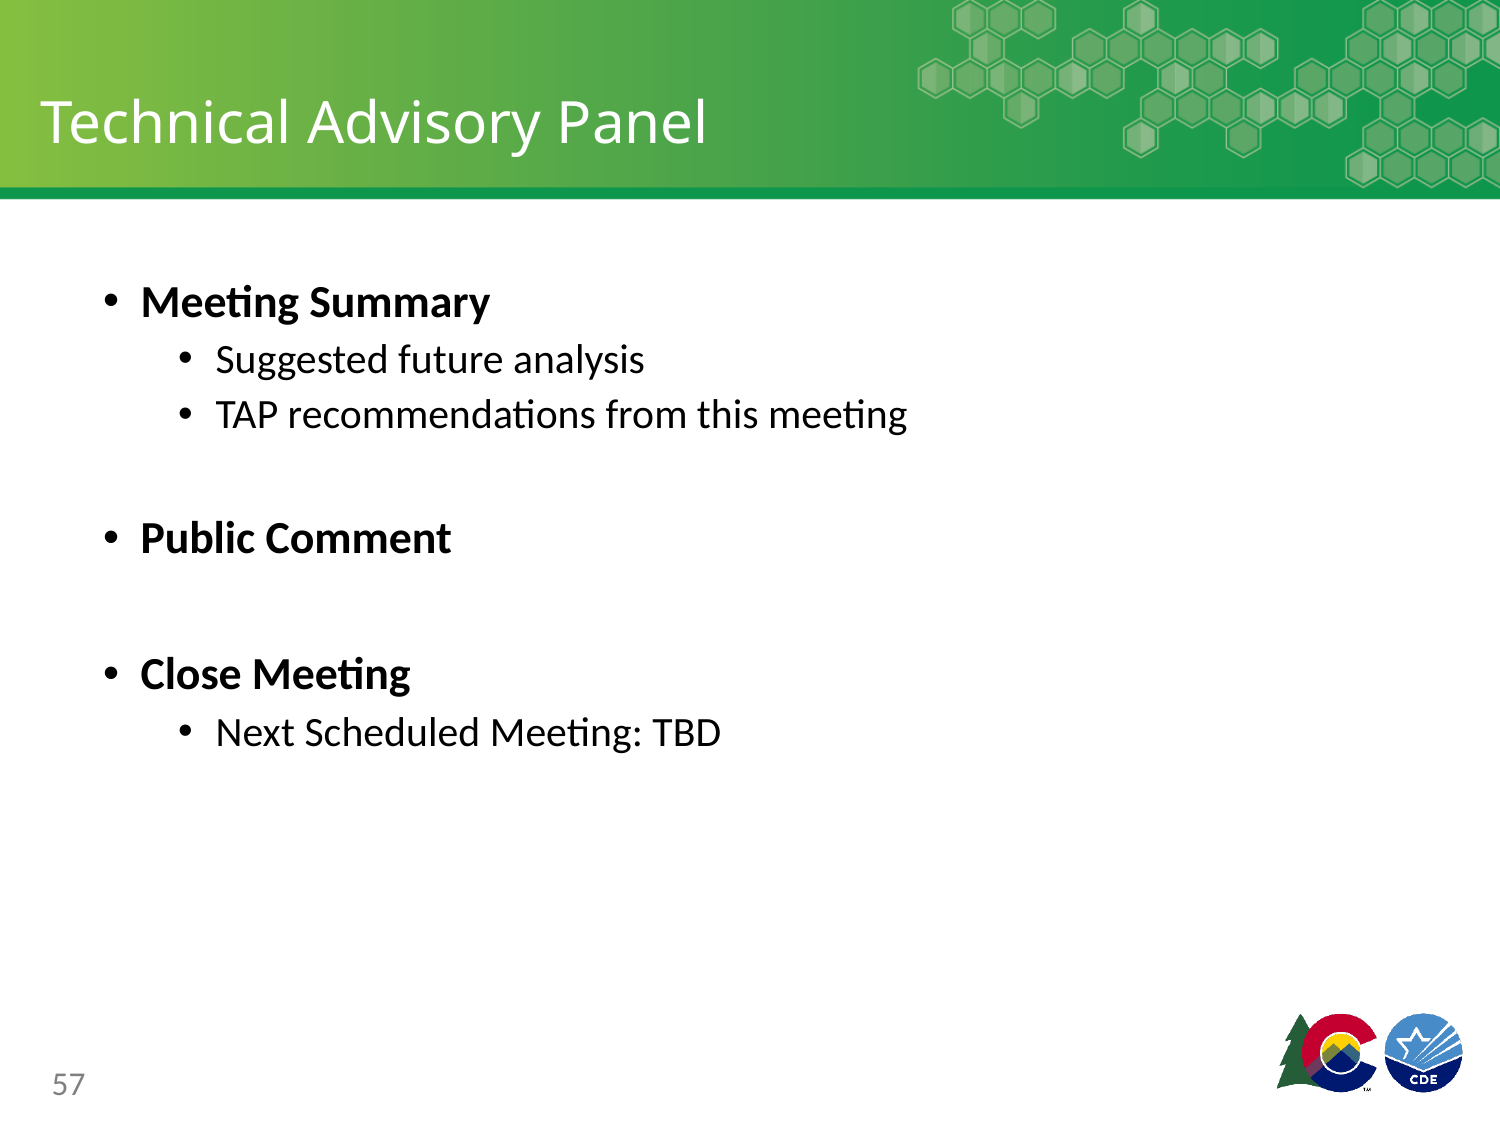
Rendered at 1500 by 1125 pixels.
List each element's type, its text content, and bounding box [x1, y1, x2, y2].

picture [1275, 1012, 1463, 1093]
picture [0, 0, 1500, 200]
title Technical Advisory Panel [40, 84, 1038, 166]
list Meeting Summary Suggested future analysis TAP recommendations from this meeting Public Comment Close Meeting Next Scheduled Meeting: TBD [103, 277, 1397, 1002]
slide_number 57 [36, 1054, 375, 1115]
